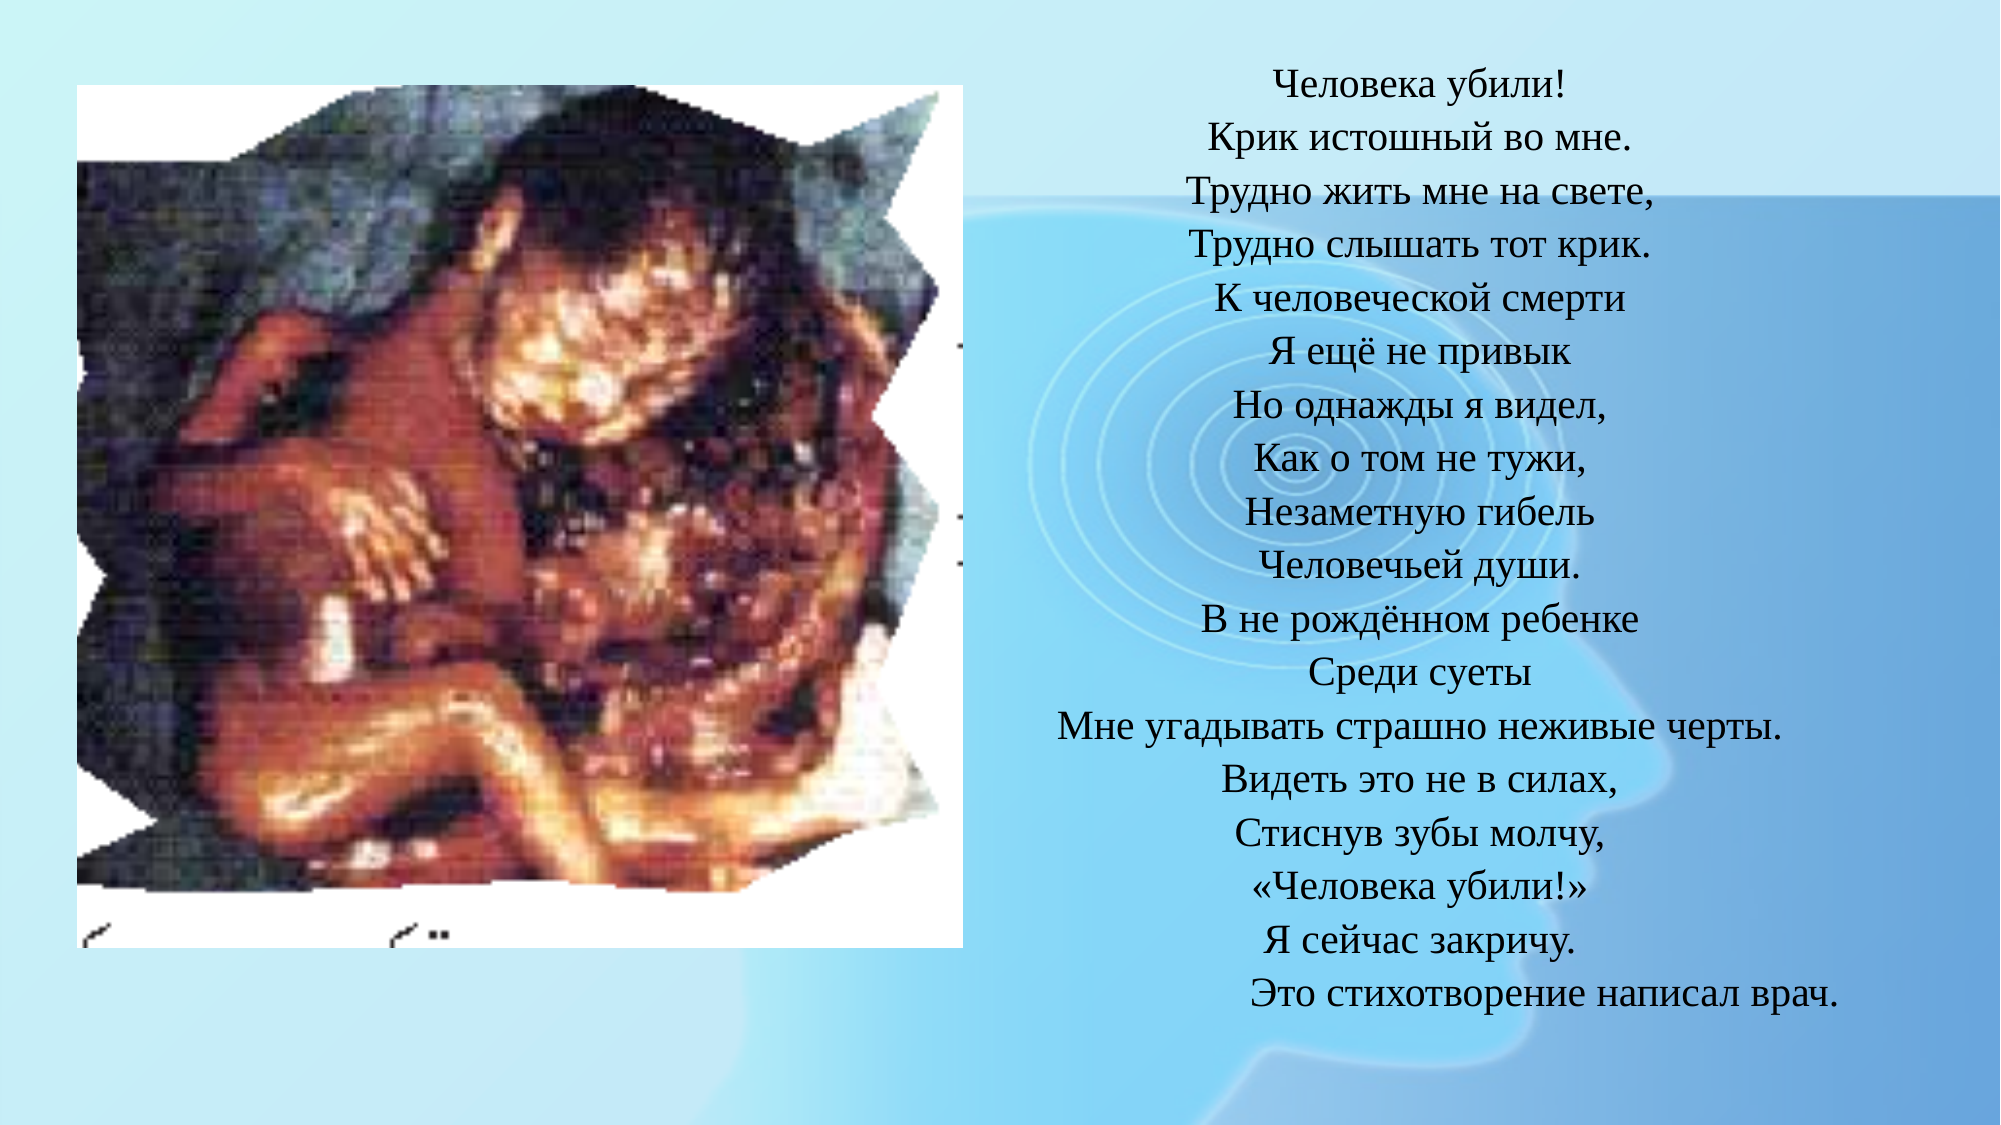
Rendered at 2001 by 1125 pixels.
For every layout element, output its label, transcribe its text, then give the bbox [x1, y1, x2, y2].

text_box Человека убили! Крик истошный во мне. Трудно жить мне на свете, Трудно слышать тот крик. К человеческой смерти Я ещё не привык Но однажды я видел, Как о том не тужи, Незаметную гибель Человечьей души. В не рождённом ребенке Среди суеты Мне угадывать страшно неживые черты. Видеть это не в силах, Стиснув зубы молчу, «Человека убили!» Я сейчас закричу. Это стихотворение написал врач. [920, 44, 1920, 1023]
picture [0, 0, 2000, 1125]
